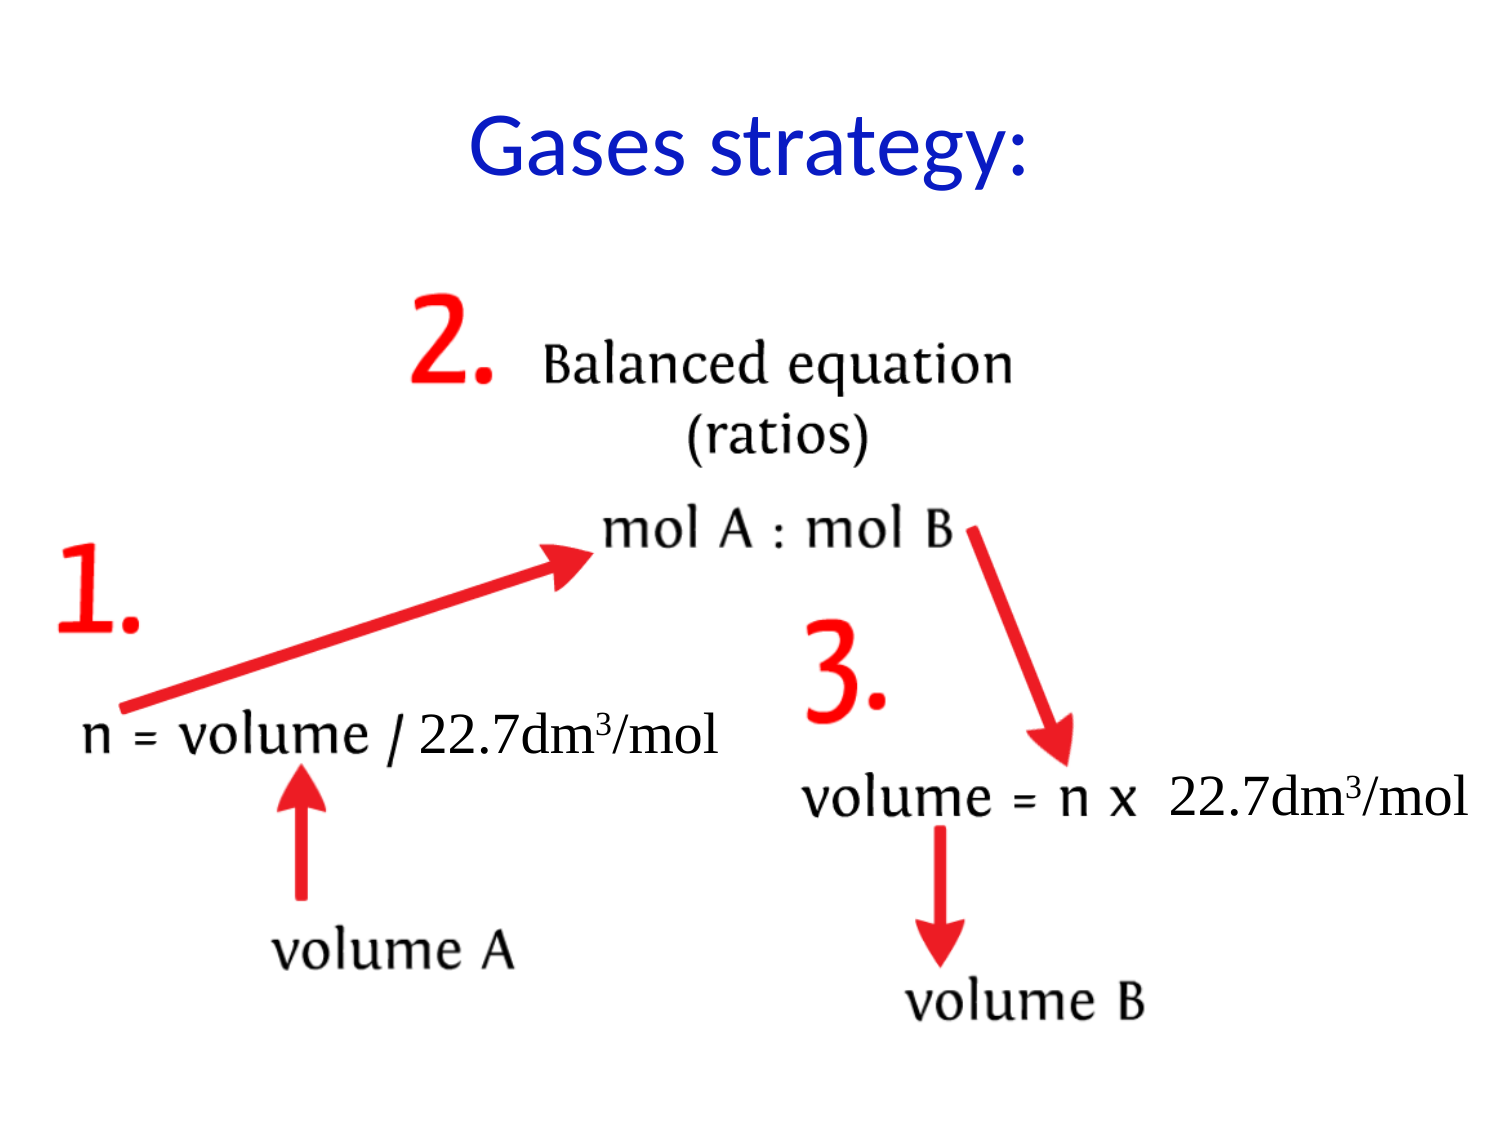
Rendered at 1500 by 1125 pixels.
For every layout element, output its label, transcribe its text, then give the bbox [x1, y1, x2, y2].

text_box 22.7dm3/mol [1448, 750, 1500, 835]
title Gases strategy: [75, 45, 1425, 233]
picture [41, 255, 1444, 1047]
